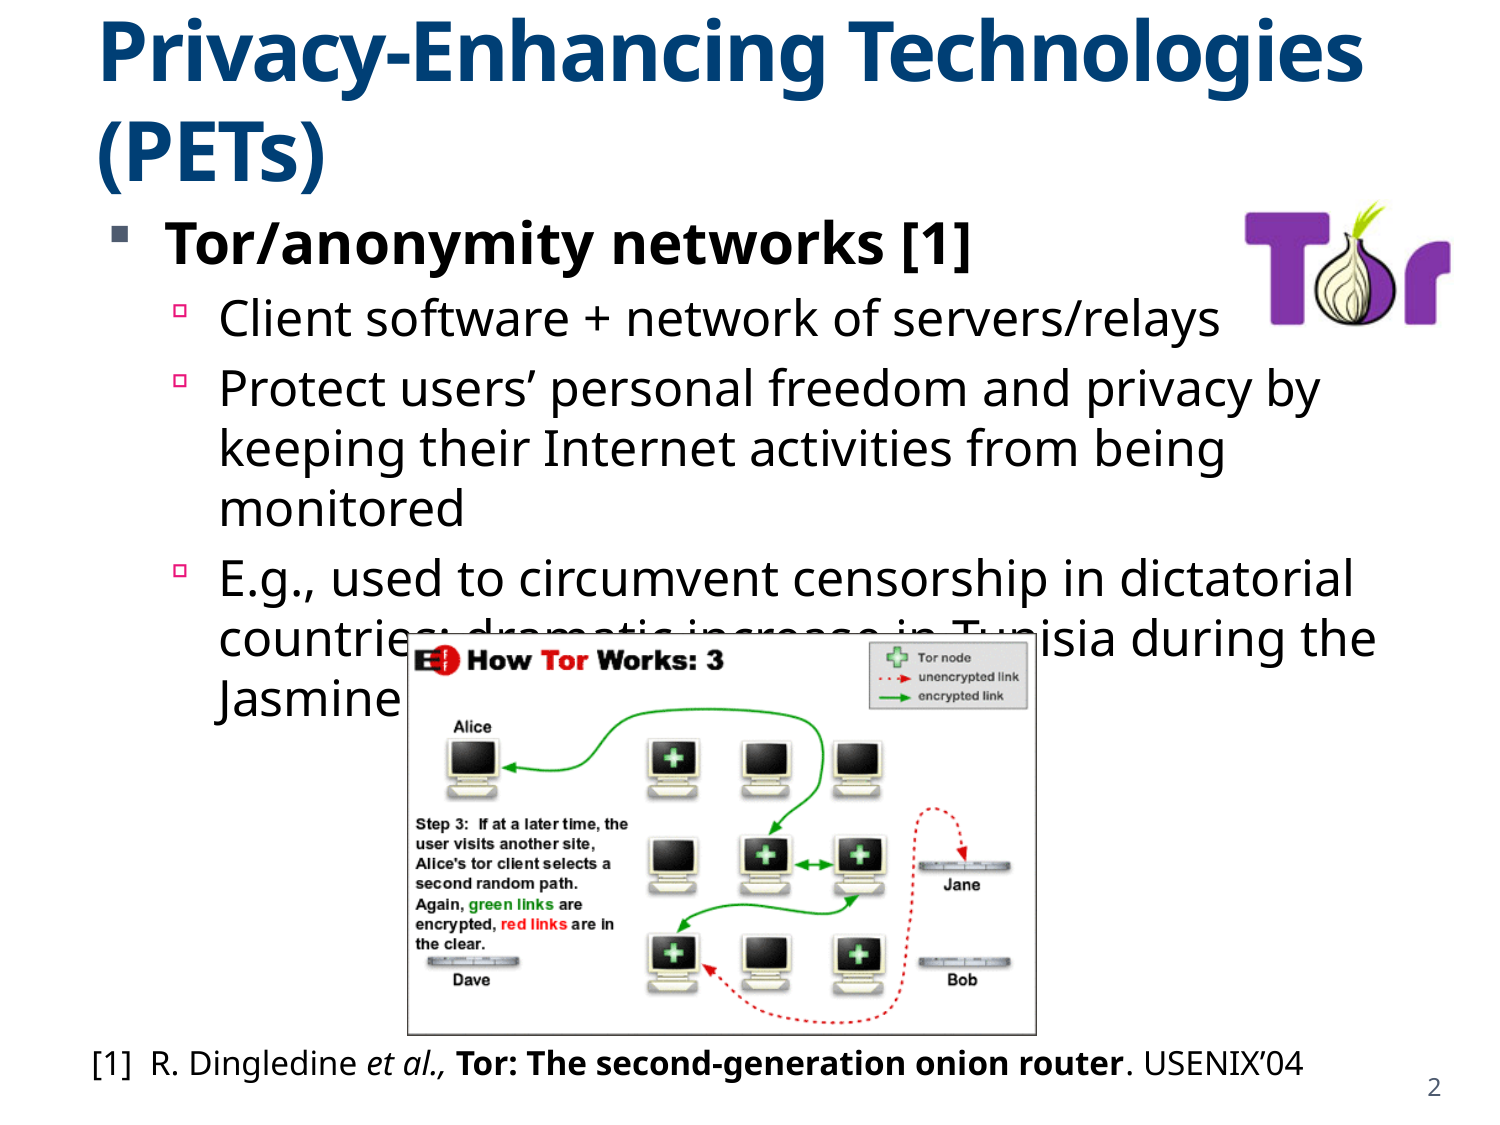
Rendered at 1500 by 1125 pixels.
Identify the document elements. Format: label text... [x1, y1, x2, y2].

list Tor/anonymity networks [1] Client software + network of servers/relays Protect users’ personal freedom and privacy by keeping their Internet activities from being monitored E.g., used to circumvent censorship in dictatorial countries; dramatic increase in Tunisia during the Jasmine Revolution [82, 199, 1483, 1034]
slide_number 2 [1412, 1090, 1488, 1113]
picture [406, 632, 1037, 1036]
title Privacy-Enhancing Technologies (PETs) [82, 23, 1471, 174]
picture [1241, 199, 1454, 329]
text_box [1] R. Dingledine et al., Tor: The second-generation onion router. USENIX’04 [76, 1034, 1500, 1090]
